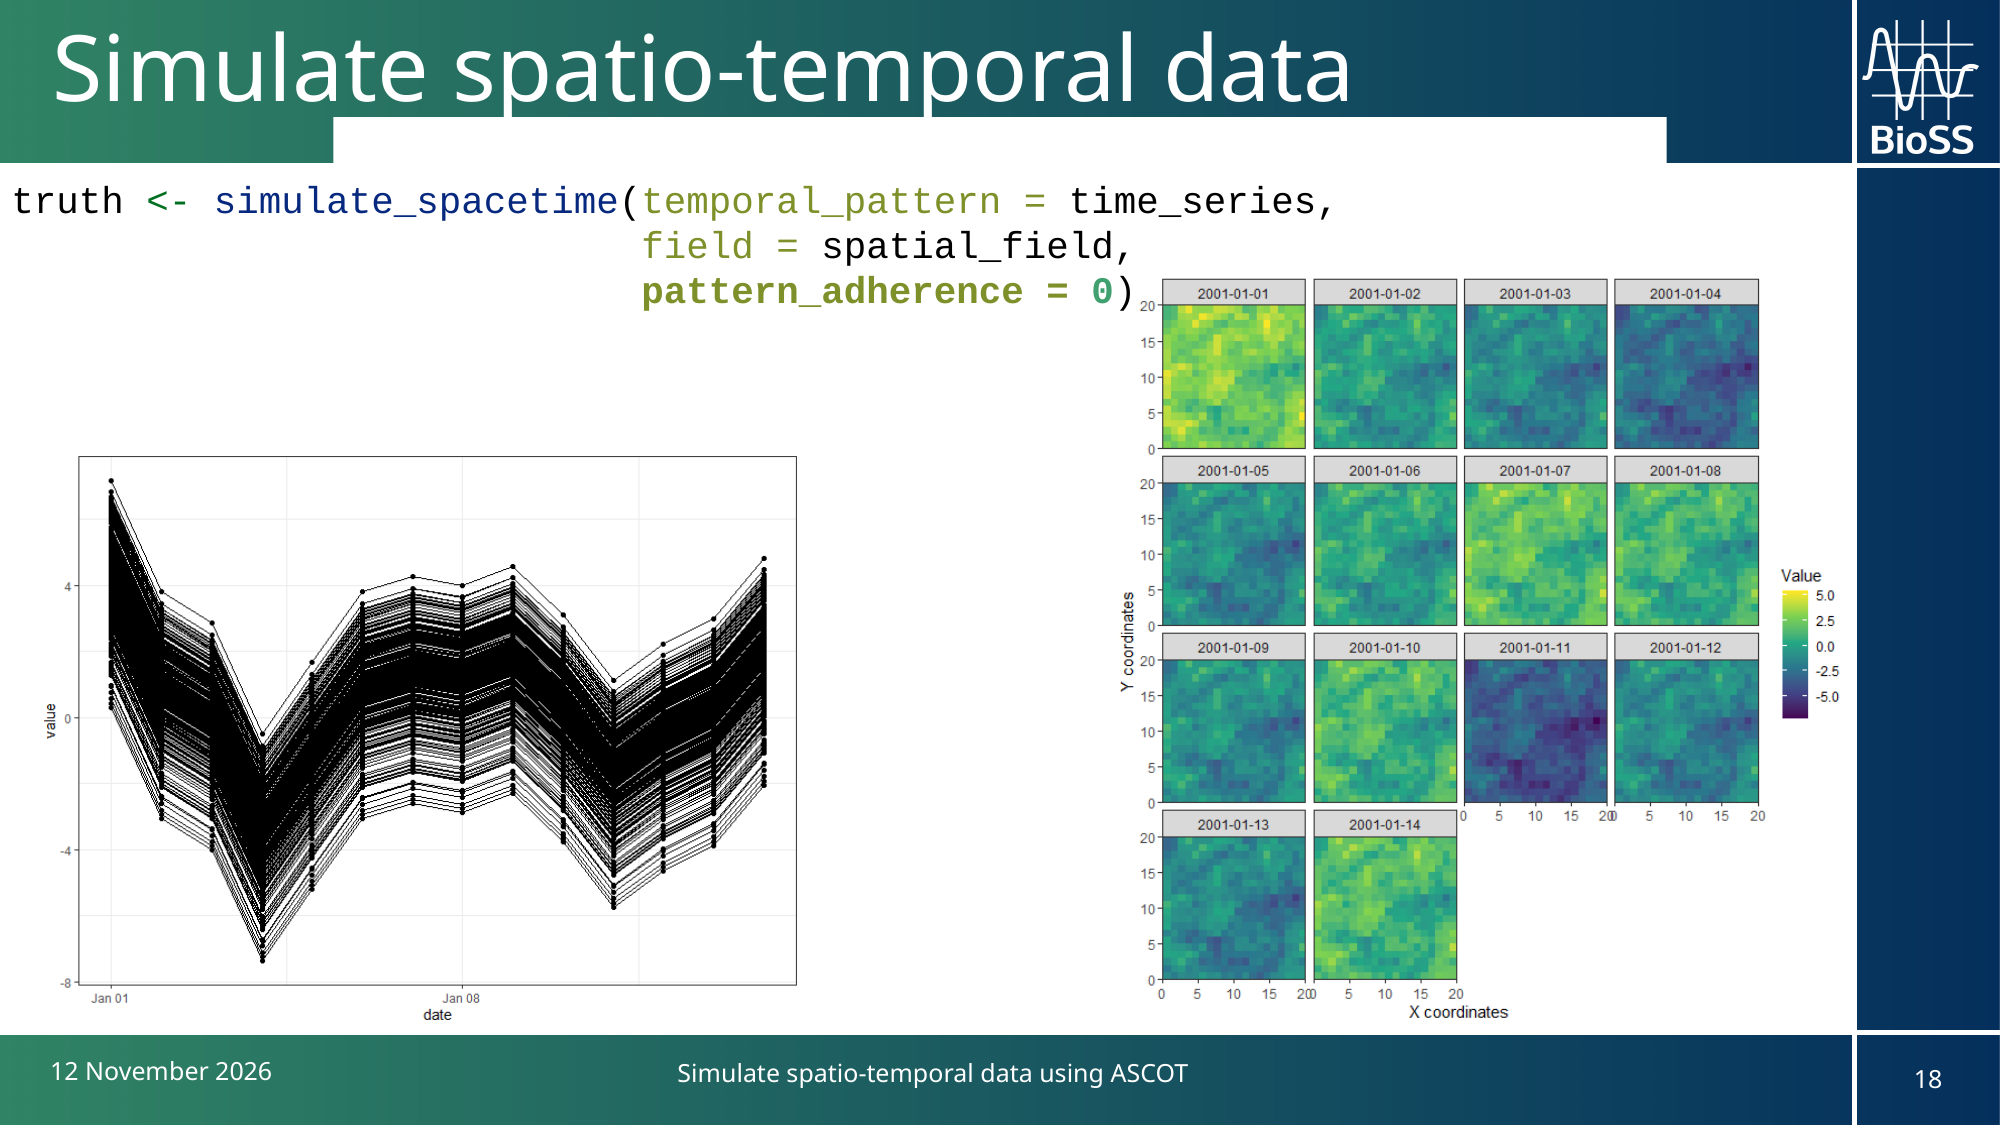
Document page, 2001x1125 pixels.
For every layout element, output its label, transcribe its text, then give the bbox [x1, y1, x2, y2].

text_box truth <- simulate_spacetime(temporal_pattern = time_series, field = spatial_field, pattern_adherence = 0) [0, 168, 1424, 726]
picture [1117, 271, 1856, 1029]
picture [1857, 0, 2000, 163]
picture [0, 0, 1852, 163]
picture [1857, 168, 2000, 1030]
picture [0, 1035, 1852, 1125]
slide_number 18 [1507, 1050, 1958, 1111]
footer Simulate spatio-temporal data using ASCOT [662, 1042, 1338, 1103]
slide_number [35, 1042, 486, 1103]
picture [1857, 1035, 2000, 1125]
title Simulate spatio-temporal data [37, 14, 1763, 151]
picture [35, 449, 804, 1030]
